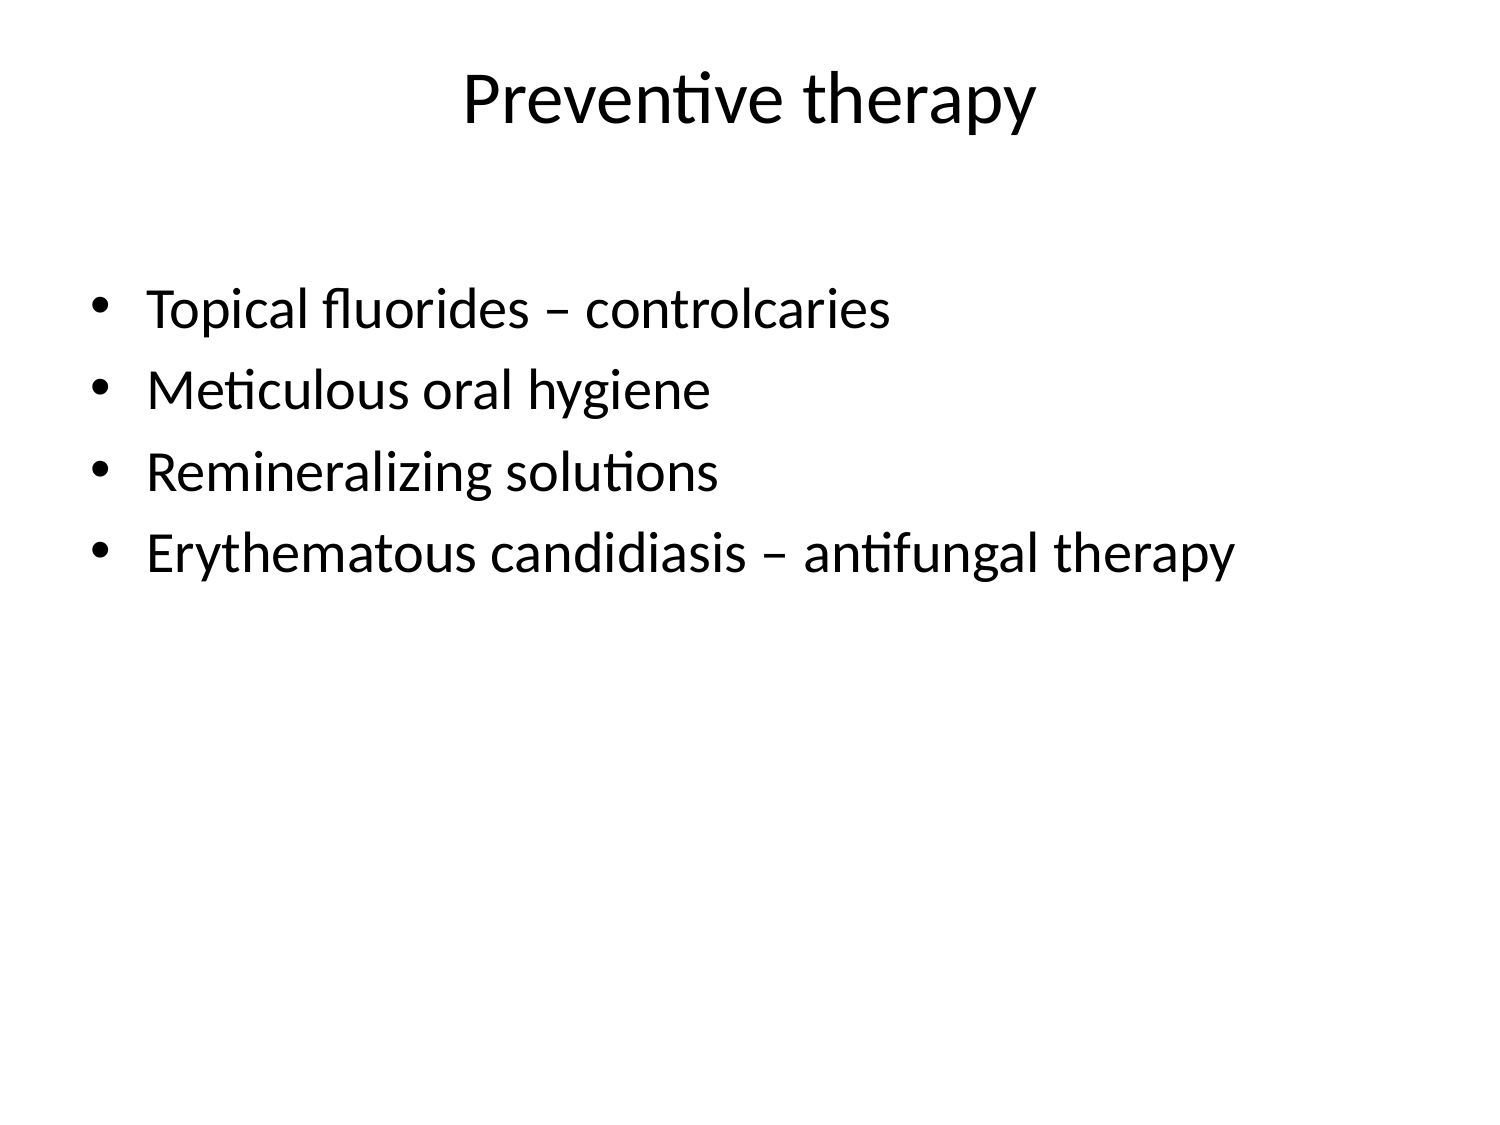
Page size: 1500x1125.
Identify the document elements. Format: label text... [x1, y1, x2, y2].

list Topical fluorides – controlcaries Meticulous oral hygiene Remineralizing solutions Erythematous candidiasis – antifungal therapy [75, 262, 1425, 1005]
title Preventive therapy [75, 45, 1425, 233]
